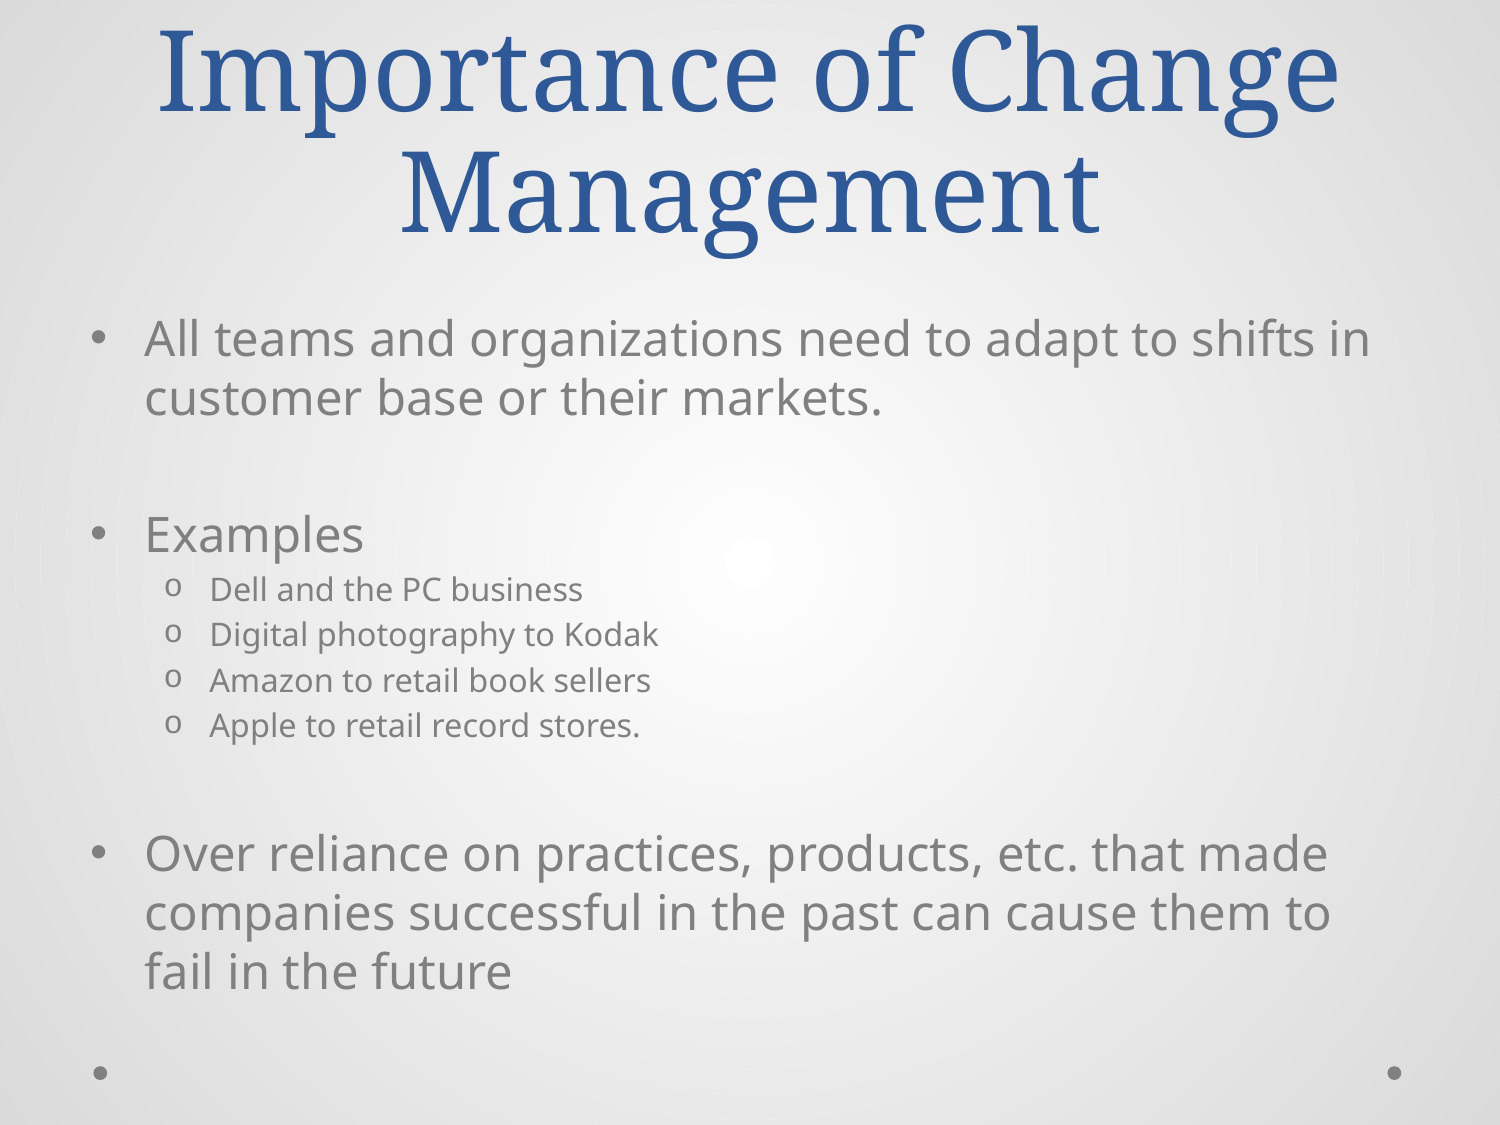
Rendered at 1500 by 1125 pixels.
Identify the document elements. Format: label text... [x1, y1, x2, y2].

list All teams and organizations need to adapt to shifts in customer base or their markets. Examples Dell and the PC business Digital photography to Kodak Amazon to retail book sellers Apple to retail record stores. Over reliance on practices, products, etc. that made companies successful in the past can cause them to fail in the future [75, 299, 1425, 1013]
title Importance of Change Management [75, 0, 1425, 263]
